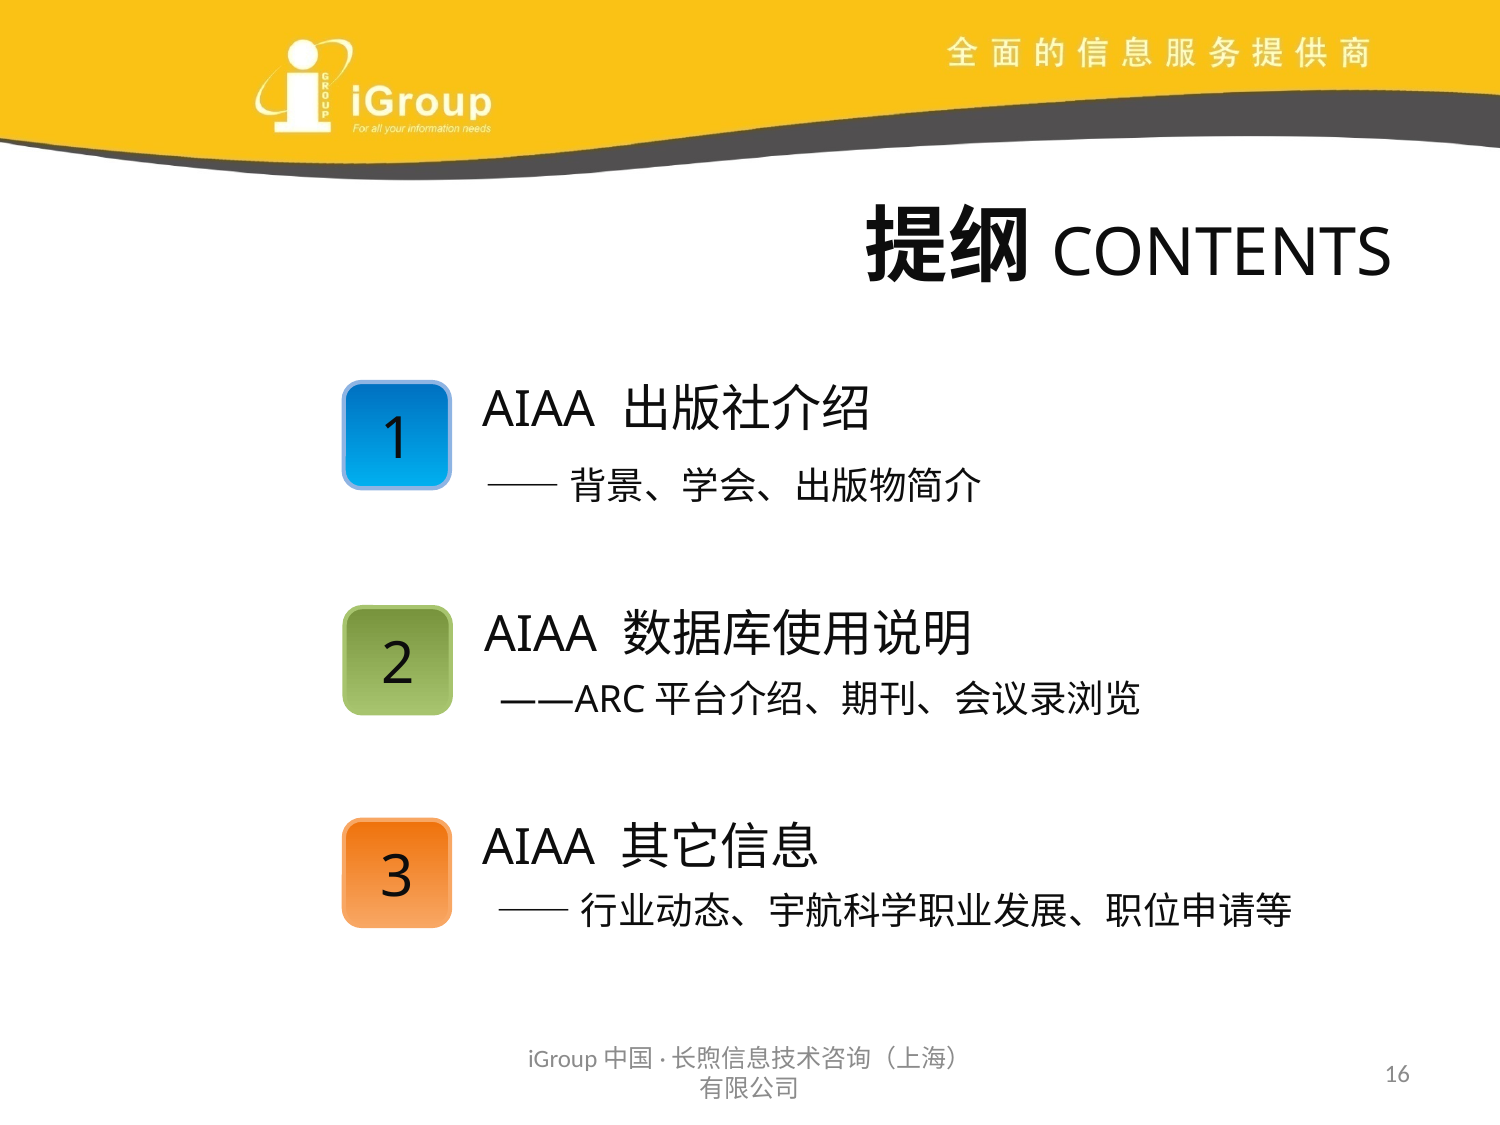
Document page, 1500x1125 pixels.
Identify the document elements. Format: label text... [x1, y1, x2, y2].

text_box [344, 594, 1163, 729]
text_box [343, 369, 999, 516]
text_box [343, 806, 1313, 941]
text_box 提纲CONTENTS [58, 184, 1409, 300]
footer iGroup中国·长煦信息技术咨询（上海）有限公司 [512, 1042, 988, 1103]
slide_number 16 [1074, 1042, 1425, 1103]
picture [0, 0, 1500, 1125]
